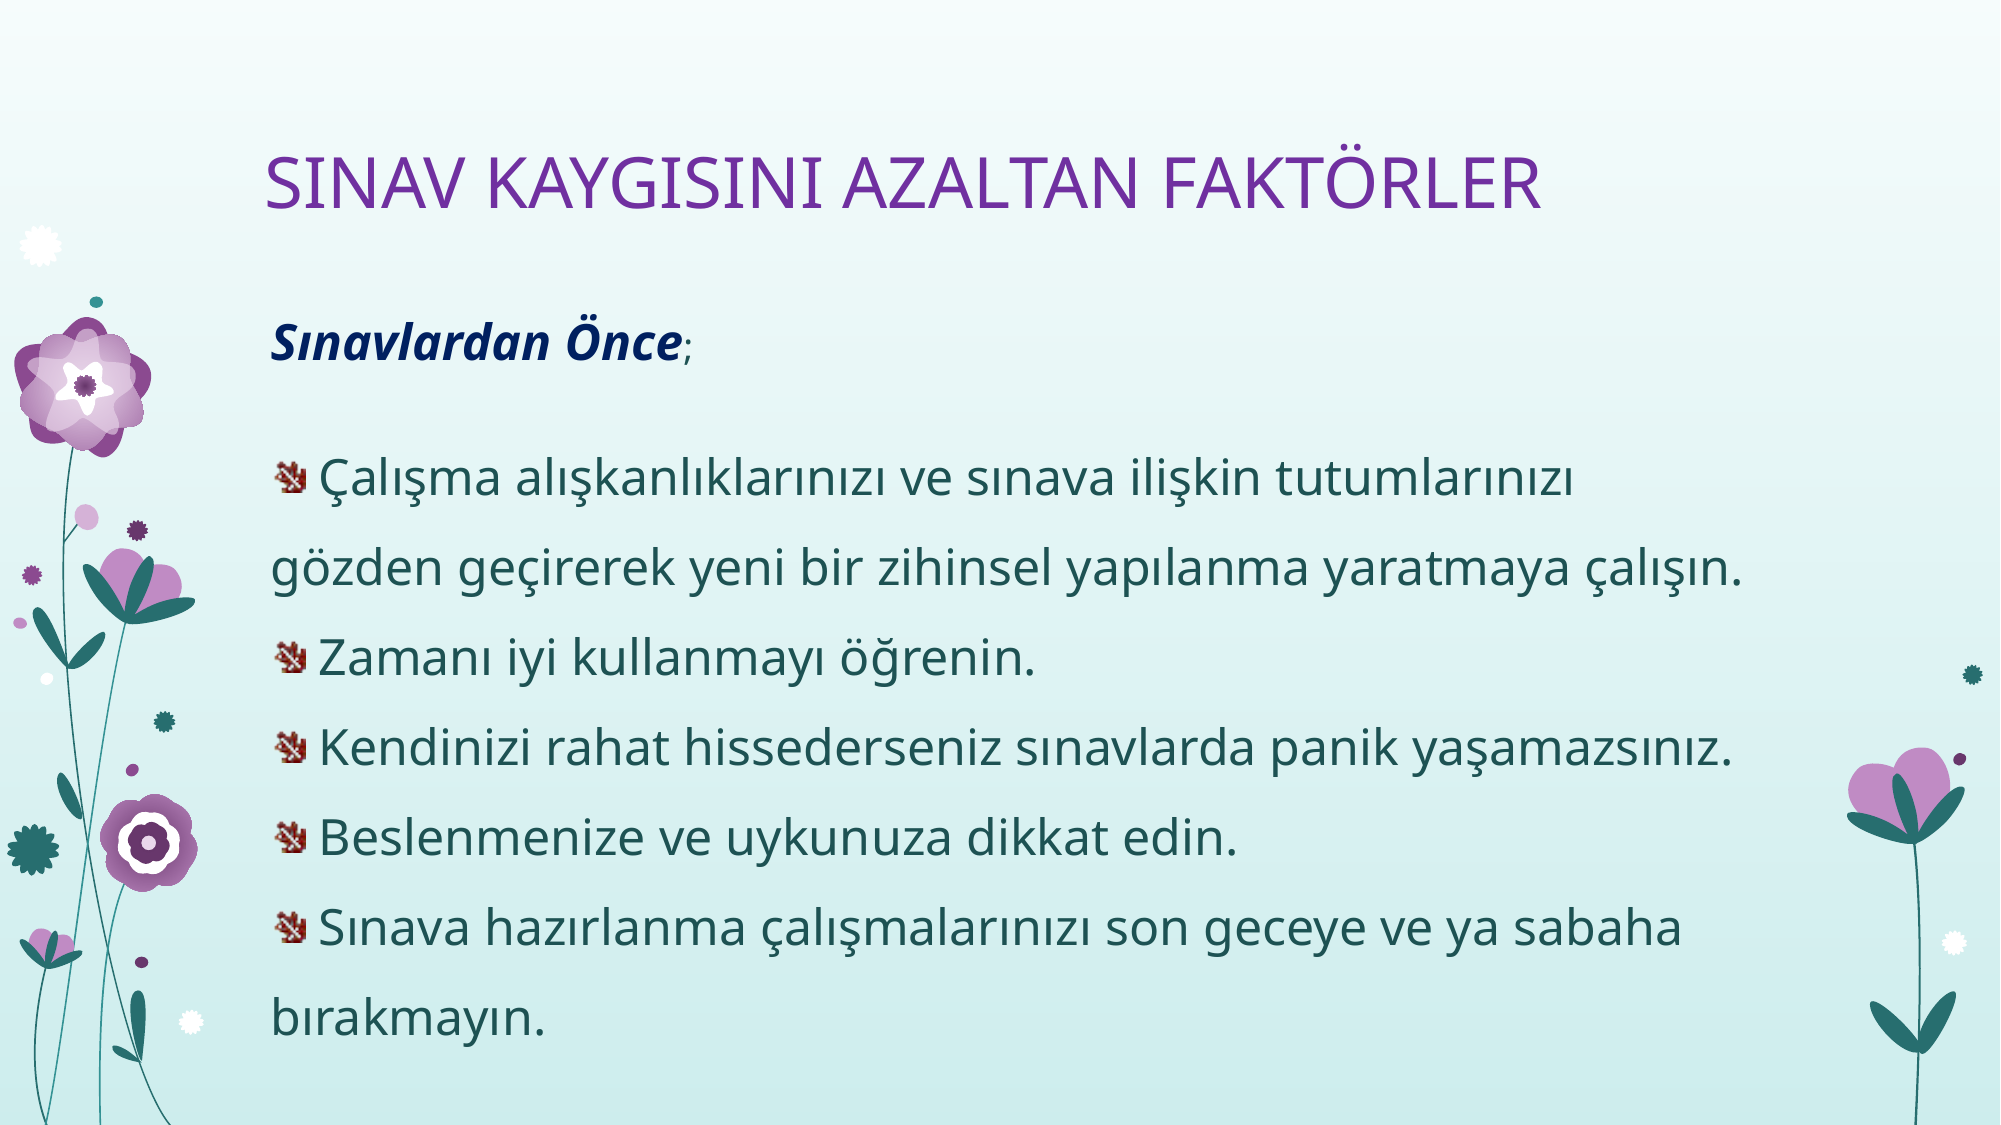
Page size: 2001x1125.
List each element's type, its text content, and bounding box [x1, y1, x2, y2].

picture [270, 907, 306, 943]
picture [270, 727, 306, 763]
picture [270, 817, 306, 853]
picture [270, 457, 306, 493]
picture [270, 637, 306, 673]
text_box Sınavlardan Önce; Çalışma alışkanlıklarınızı ve sınava ilişkin tutumlarınızı gözden geçirerek yeni bir zihinsel yapılanma yaratmaya çalışın. Zamanı iyi kullanmayı öğrenin. Kendinizi rahat hissederseniz sınavlarda panik yaşamazsınız. Beslenmenize ve uykunuza dikkat edin. Sınava hazırlanma çalışmalarınızı son geceye ve ya sabaha bırakmayın. [255, 302, 1768, 1125]
title SINAV KAYGISINI AZALTAN FAKTÖRLER [249, 92, 1750, 232]
